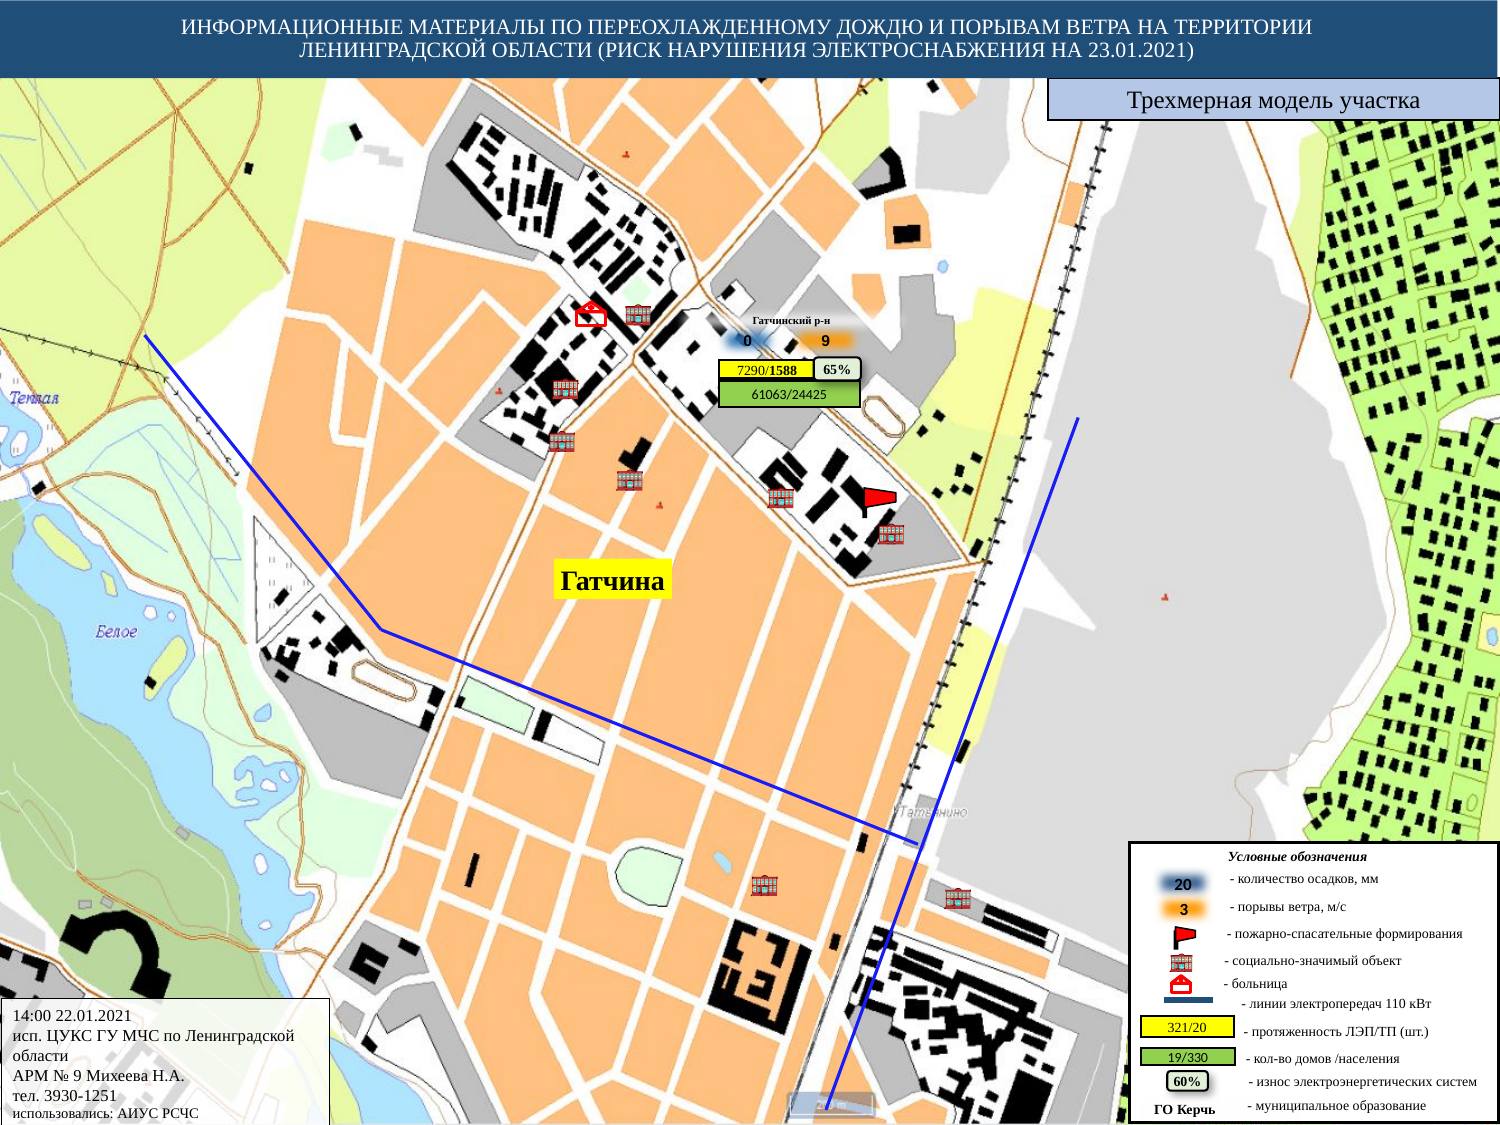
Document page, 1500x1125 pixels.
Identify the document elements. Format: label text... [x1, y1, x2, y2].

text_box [750, 875, 778, 897]
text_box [624, 304, 651, 326]
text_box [1171, 975, 1191, 993]
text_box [767, 487, 794, 509]
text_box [825, 417, 1079, 1110]
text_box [576, 301, 606, 326]
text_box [1171, 924, 1197, 950]
text_box ИНФОРМАЦИОННЫЕ МАТЕРИАЛЫ ПО ПЕРЕОХЛАЖДЕННОМУ ДОЖДЮ И ПОРЫВАМ ВЕТРА НА ТЕРРИТОРИИ ЛЕНИНГРАДСКОЙ ОБЛАСТИ (РИСК НАРУШЕНИЯ ЭЛЕКТРОСНАБЖЕНИЯ НА 23.01.2021) [0, 0, 1498, 78]
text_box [615, 469, 643, 491]
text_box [144, 335, 382, 630]
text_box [674, 306, 910, 379]
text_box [1129, 839, 1500, 1125]
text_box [547, 430, 575, 452]
picture [0, 78, 1500, 1125]
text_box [380, 629, 918, 845]
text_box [551, 378, 579, 400]
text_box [1169, 953, 1193, 972]
